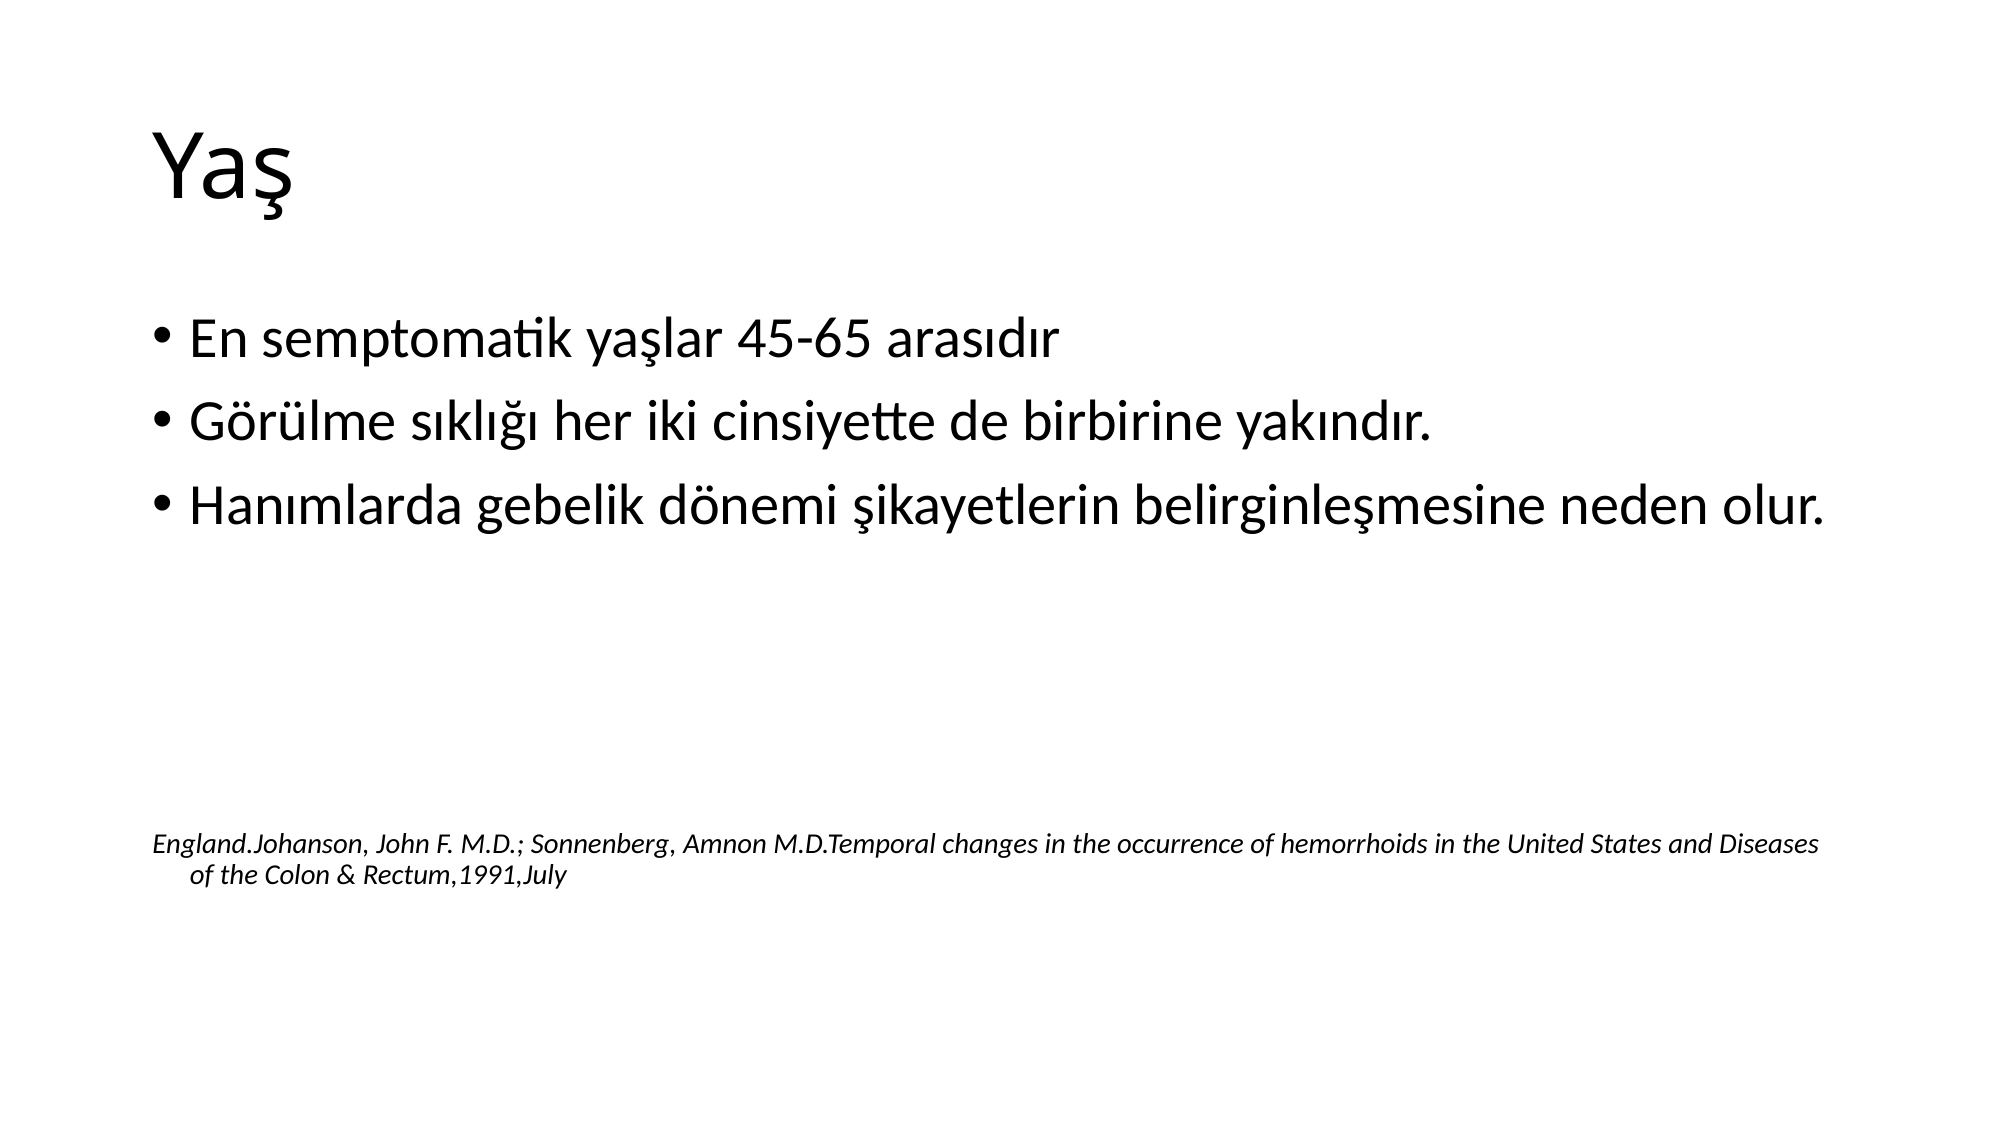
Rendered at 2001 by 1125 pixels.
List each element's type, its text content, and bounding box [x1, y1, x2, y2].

title Yaş [137, 59, 1863, 278]
list En semptomatik yaşlar 45-65 arasıdır Görülme sıklığı her iki cinsiyette de birbirine yakındır. Hanımlarda gebelik dönemi şikayetlerin belirginleşmesine neden olur. England.Johanson, John F. M.D.; Sonnenberg, Amnon M.D.Temporal changes in the occurrence of hemorrhoids in the United States and Diseases of the Colon & Rectum,1991,July [137, 299, 1863, 1014]
